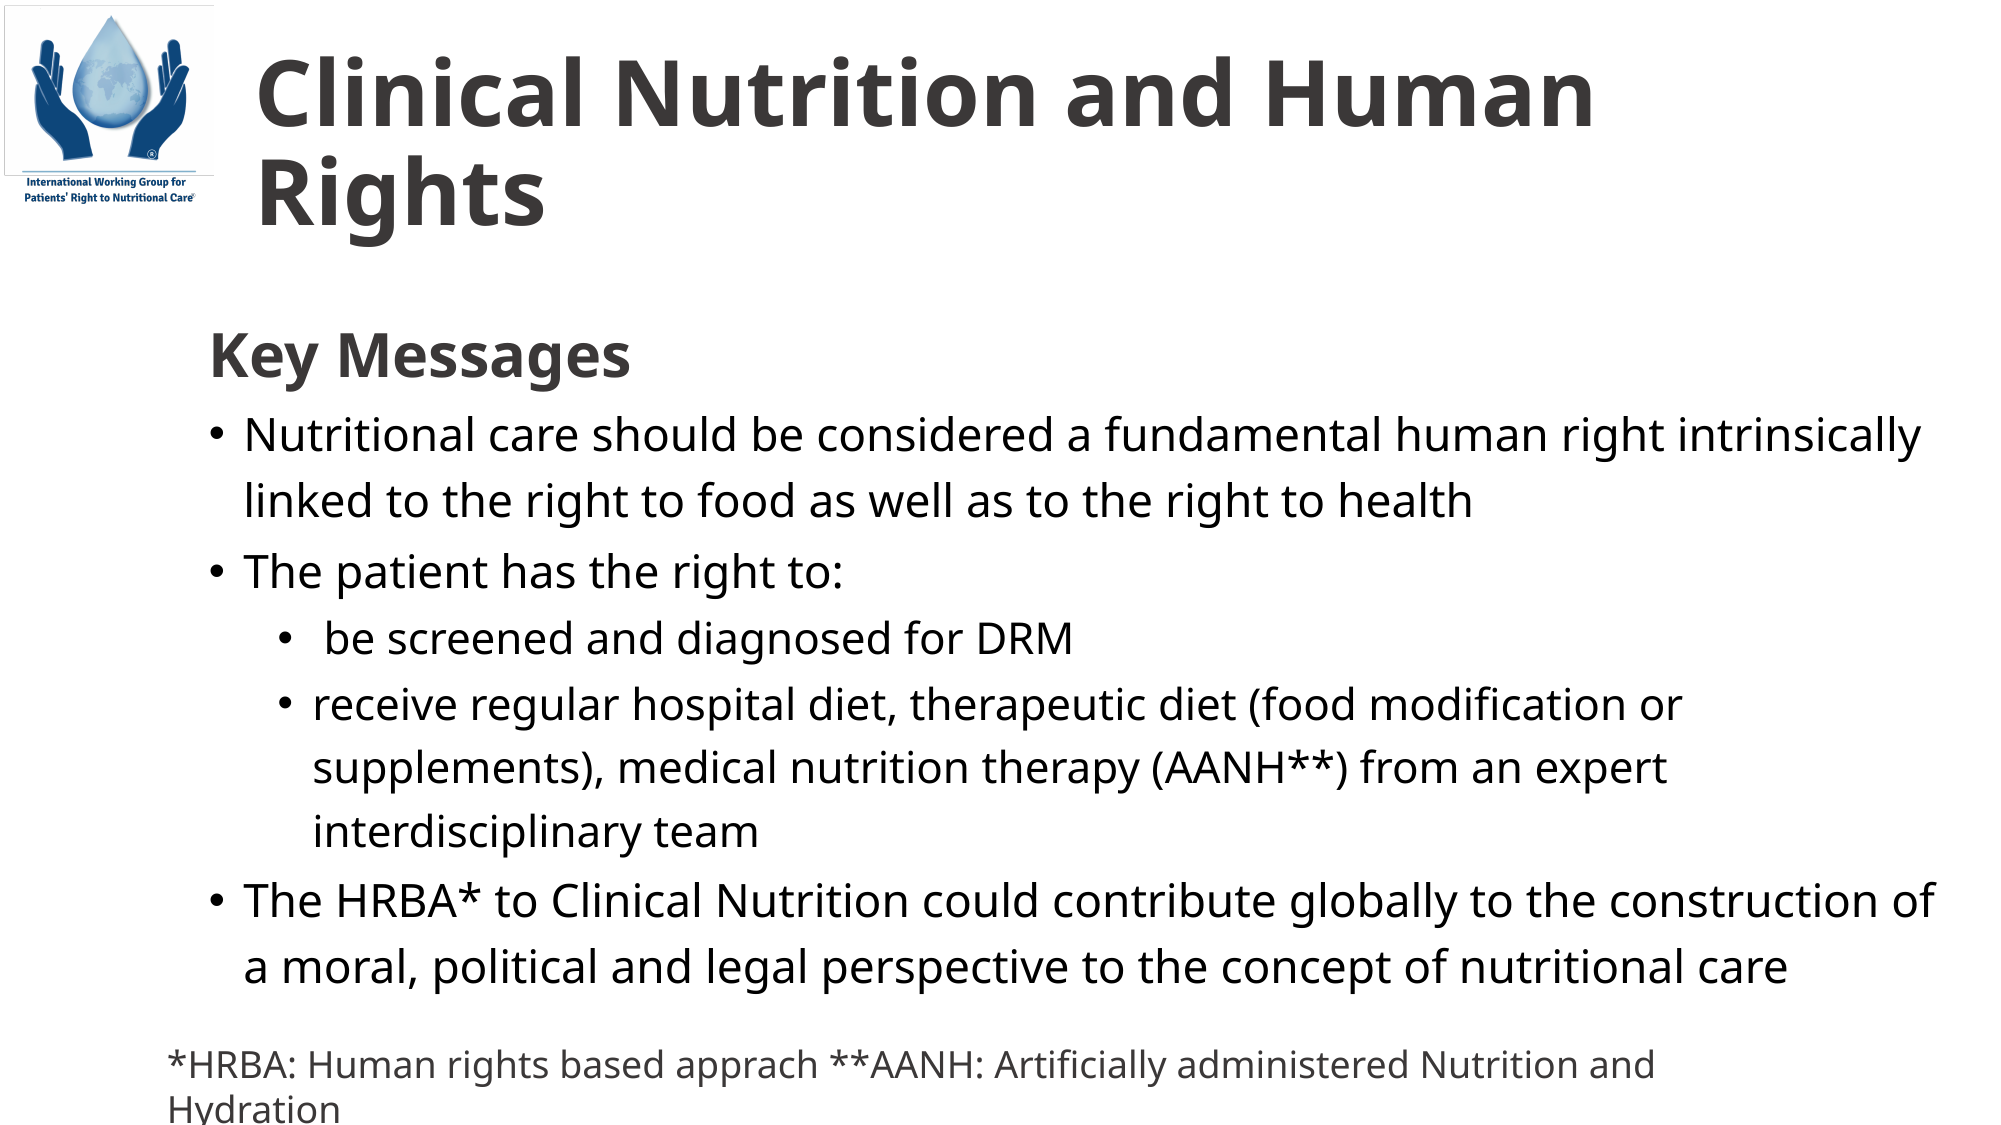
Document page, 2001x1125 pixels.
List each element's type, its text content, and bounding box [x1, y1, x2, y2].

text_box *HRBA: Human rights based apprach **AANH: Artificially administered Nutrition and Hydration [152, 1033, 1816, 1125]
list Key Messages Nutritional care should be considered a fundamental human right intrinsically linked to the right to food as well as to the right to health The patient has the right to: be screened and diagnosed for DRM receive regular hospital diet, therapeutic diet (food modification or supplements), medical nutrition therapy (AANH**) from an expert interdisciplinary team The HRBA* to Clinical Nutrition could contribute globally to the construction of a moral, political and legal perspective to the concept of nutritional care [193, 293, 1978, 1008]
picture [0, 0, 217, 217]
title Clinical Nutrition and Human Rights [239, 37, 1909, 256]
